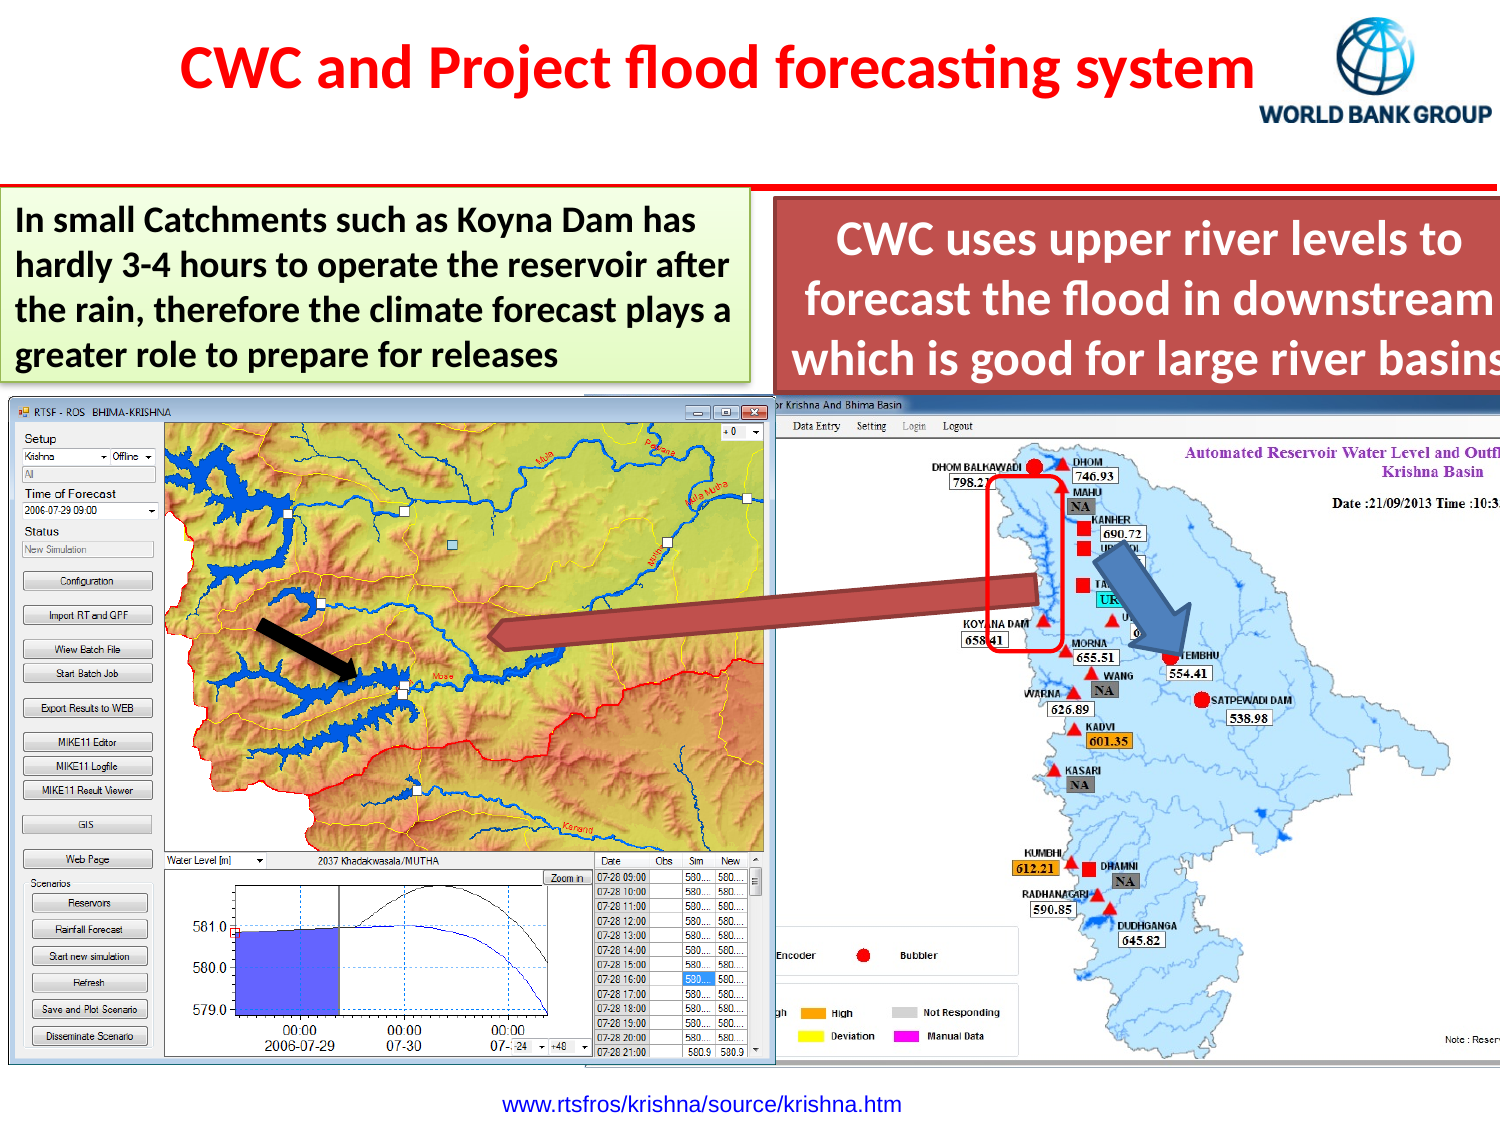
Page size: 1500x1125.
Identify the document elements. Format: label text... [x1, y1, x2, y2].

text_box www.rtsfros/krishna/source/krishna.htm [487, 1082, 950, 1125]
picture [1356, 25, 1371, 33]
text_box In small Catchments such as Koyna Dam has hardly 3-4 hours to operate the reservoir after the rain, therefore the climate forecast plays a greater role to prepare for releases [0, 196, 751, 383]
picture [1258, 17, 1492, 124]
text_box CWC uses upper river levels to forecast the flood in downstream which is good for large river basins [773, 196, 1500, 393]
picture [1357, 30, 1374, 42]
picture [1371, 32, 1382, 48]
picture [7, 394, 1500, 1068]
text_box CWC and Project flood forecasting system [37, 18, 1256, 109]
